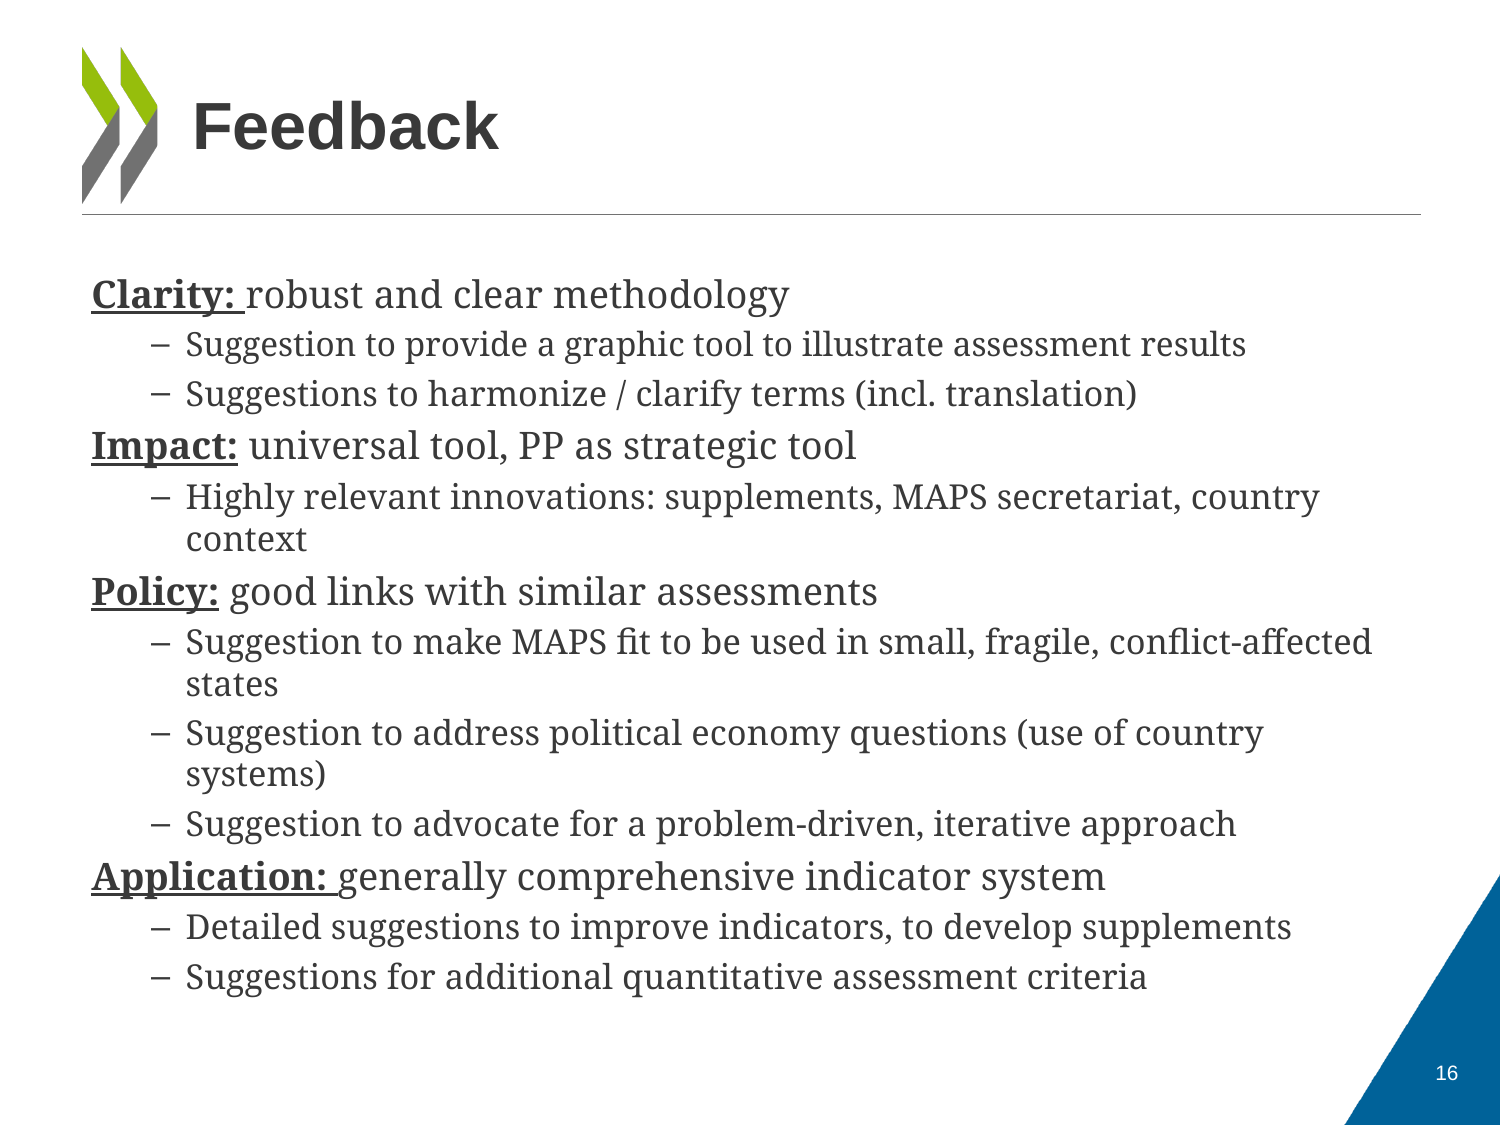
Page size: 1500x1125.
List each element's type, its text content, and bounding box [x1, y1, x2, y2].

list Clarity: robust and clear methodology Suggestion to provide a graphic tool to illustrate assessment results Suggestions to harmonize / clarify terms (incl. translation) Impact: universal tool, PP as strategic tool Highly relevant innovations: supplements, MAPS secretariat, country context Policy: good links with similar assessments Suggestion to make MAPS fit to be used in small, fragile, conflict-affected states Suggestion to address political economy questions (use of country systems) Suggestion to advocate for a problem-driven, iterative approach Application: generally comprehensive indicator system Detailed suggestions to improve indicators, to develop supplements Suggestions for additional quantitative assessment criteria [76, 262, 1425, 1006]
title Feedback [177, 38, 1394, 207]
picture [1344, 874, 1500, 1125]
slide_number 16 [1417, 1051, 1474, 1092]
